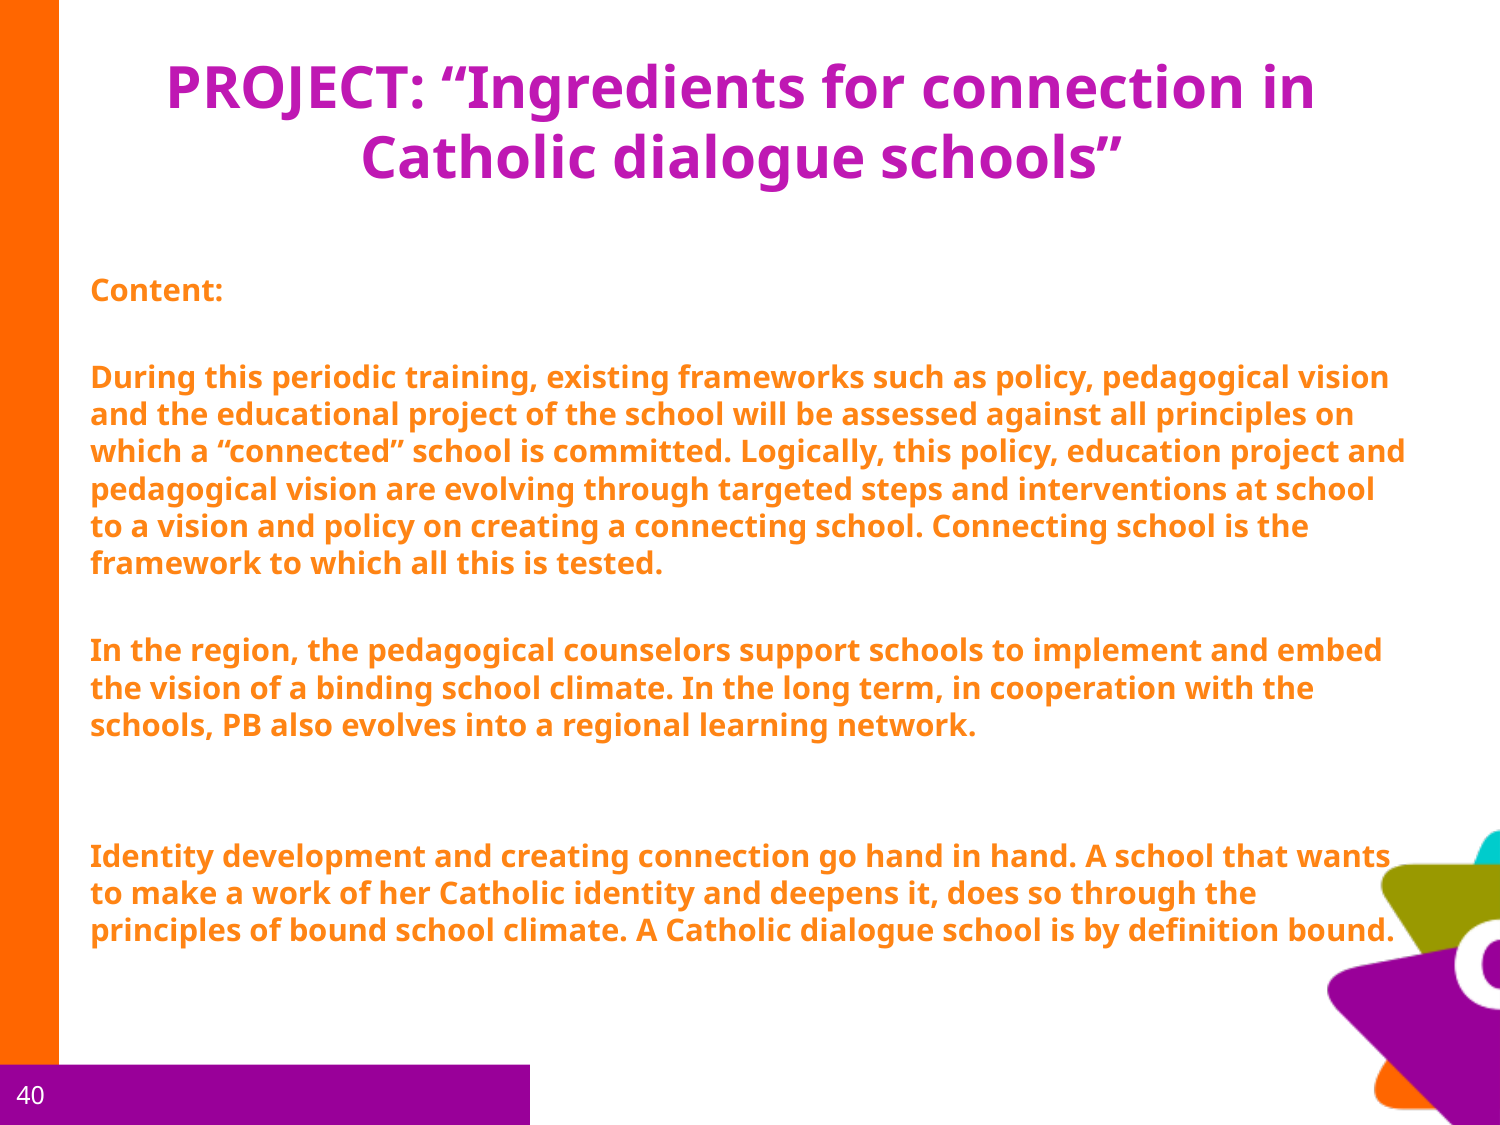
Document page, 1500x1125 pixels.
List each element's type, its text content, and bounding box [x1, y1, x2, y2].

title PROJECT: “Ingredients for connection in Catholic dialogue schools” [75, 45, 1409, 195]
picture [1301, 780, 1500, 1125]
list Content: During this periodic training, existing frameworks such as policy, pedagogical vision and the educational project of the school will be assessed against all principles on which a “connected” school is committed. Logically, this policy, education project and pedagogical vision are evolving through targeted steps and interventions at school to a vision and policy on creating a connecting school. Connecting school is the framework to which all this is tested. In the region, the pedagogical counselors support schools to implement and embed the vision of a binding school climate. In the long term, in cooperation with the schools, PB also evolves into a regional learning network. Identity development and creating connection go hand in hand. A school that wants to make a work of her Catholic identity and deepens it, does so through the principles of bound school climate. A Catholic dialogue school is by definition bound. [75, 262, 1425, 1005]
